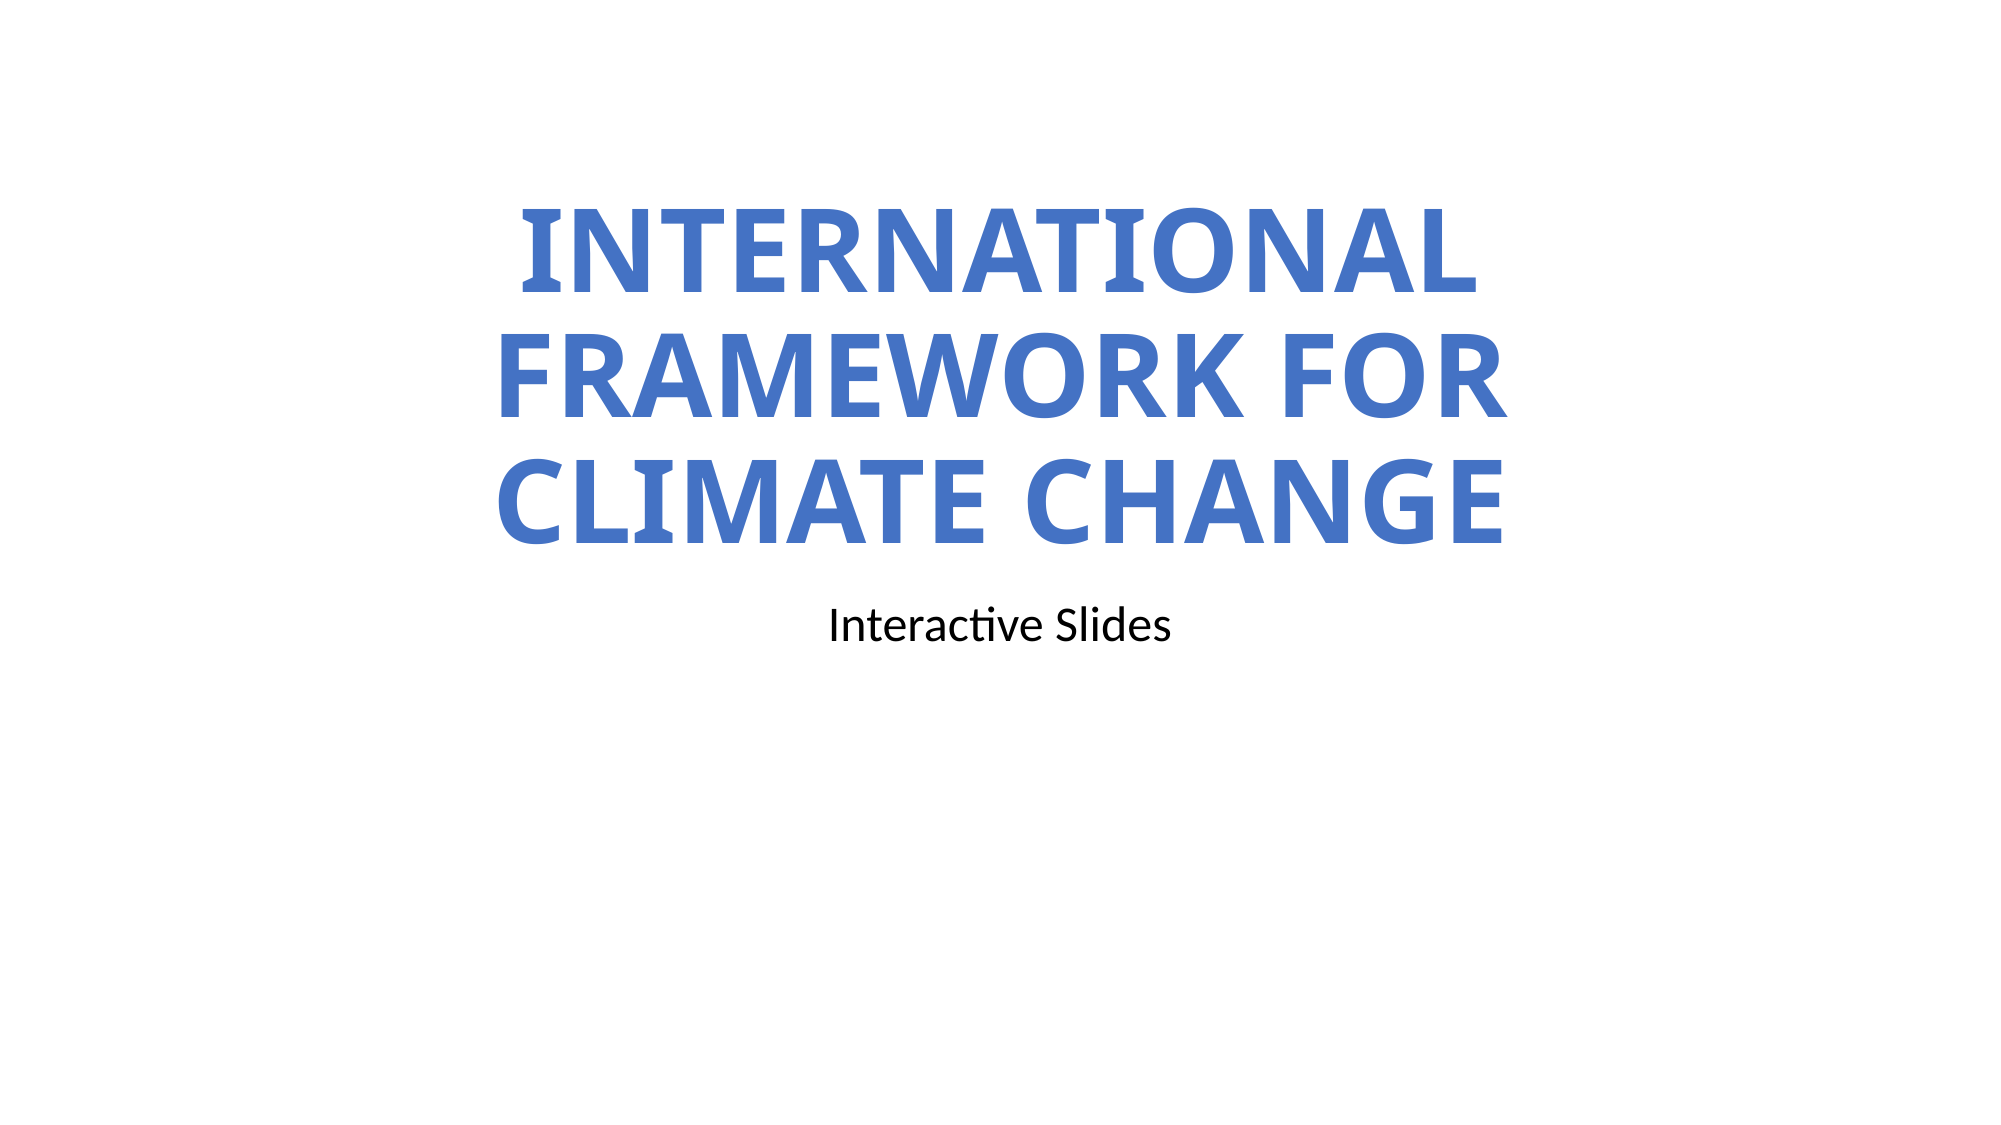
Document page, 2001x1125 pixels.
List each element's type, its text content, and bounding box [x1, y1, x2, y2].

title INTERNATIONAL FRAMEWORK FOR CLIMATE CHANGE [249, 184, 1750, 576]
subtitle Interactive Slides [249, 590, 1750, 863]
